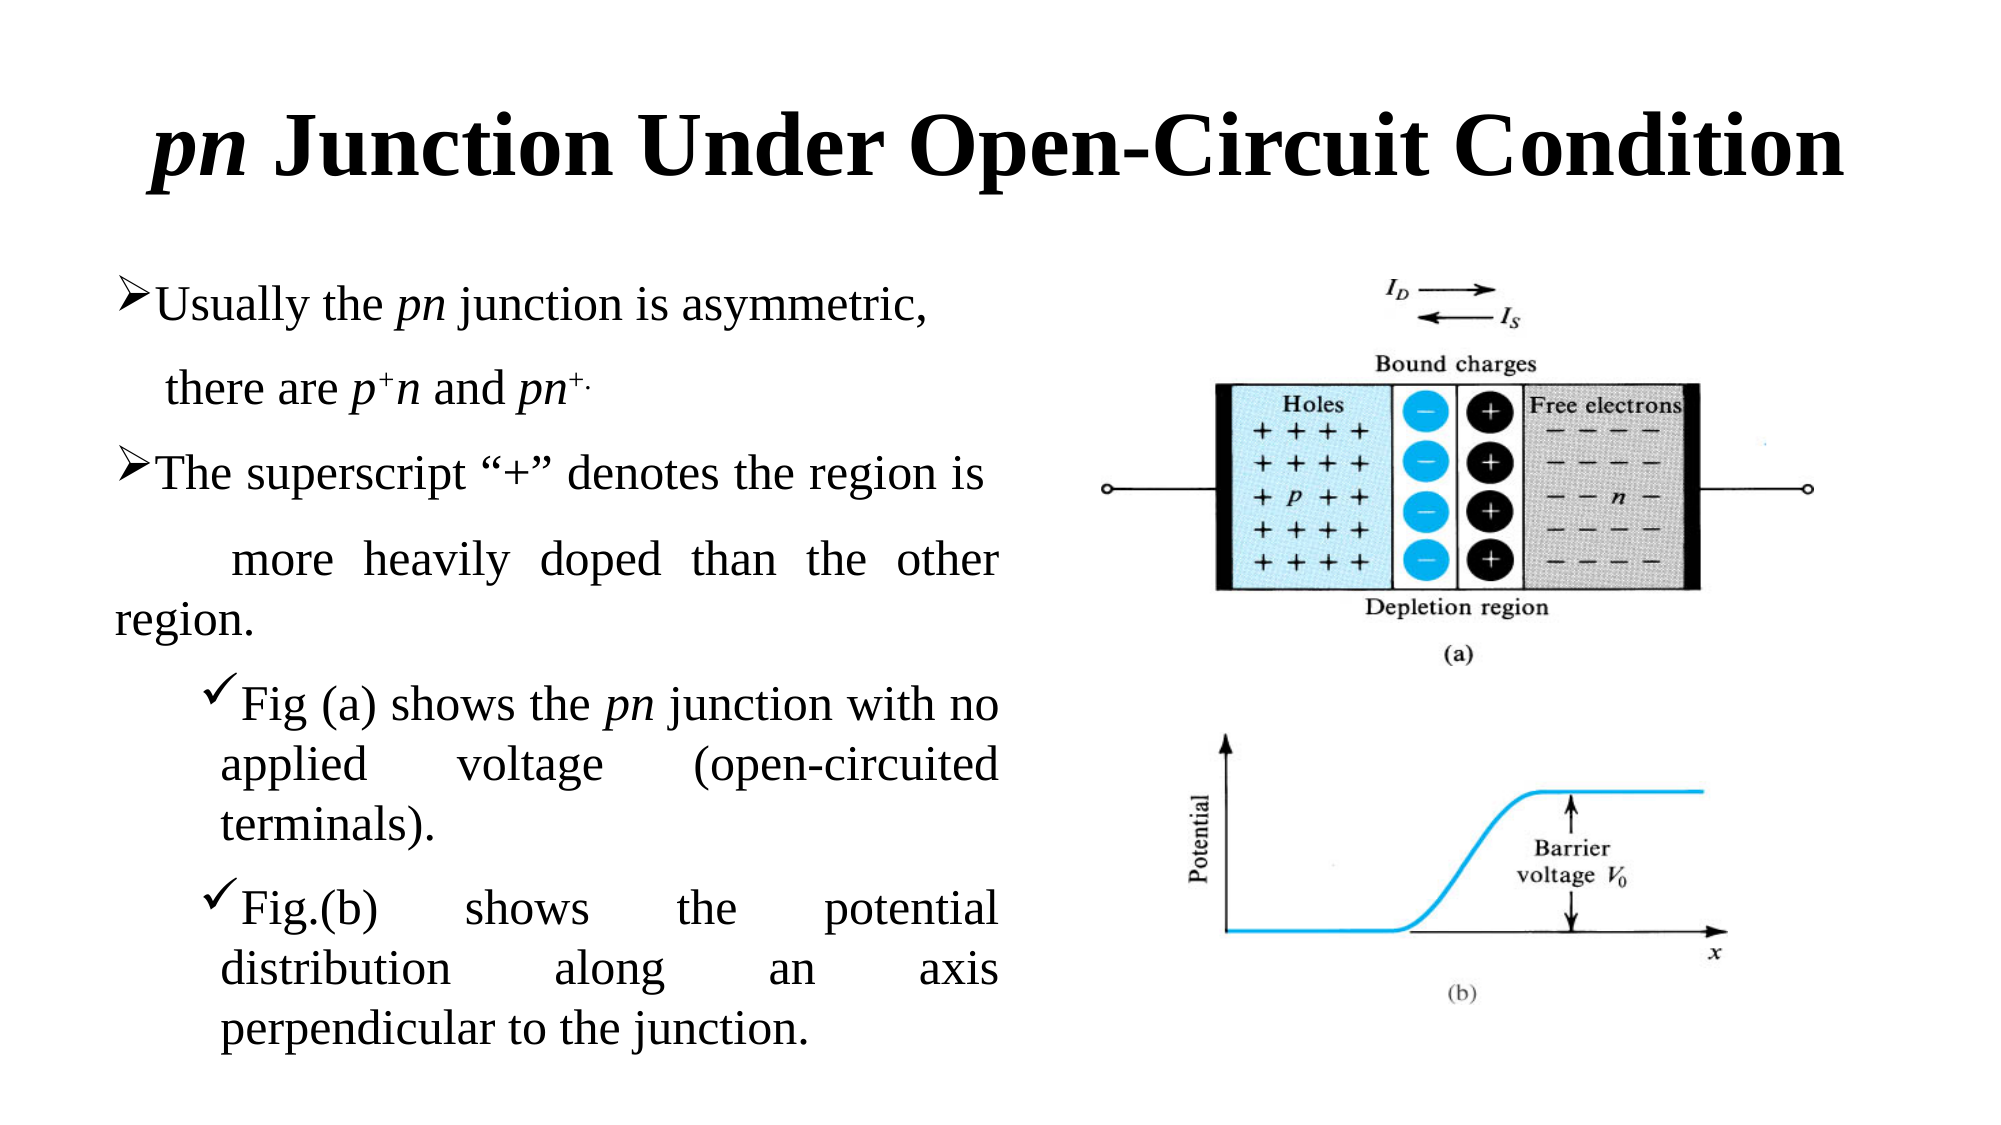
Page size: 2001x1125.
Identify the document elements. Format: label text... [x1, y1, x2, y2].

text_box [1100, 279, 1814, 1006]
list Usually the pn junction is asymmetric, there are p+n and pn+. The superscript “+” denotes the region is more heavily doped than the other region. Fig (a) shows the pn junction with no applied voltage (open-circuited terminals). Fig.(b) shows the potential distribution along an axis perpendicular to the junction. [99, 262, 1900, 1069]
title pn Junction Under Open-Circuit Condition [99, 45, 1900, 233]
